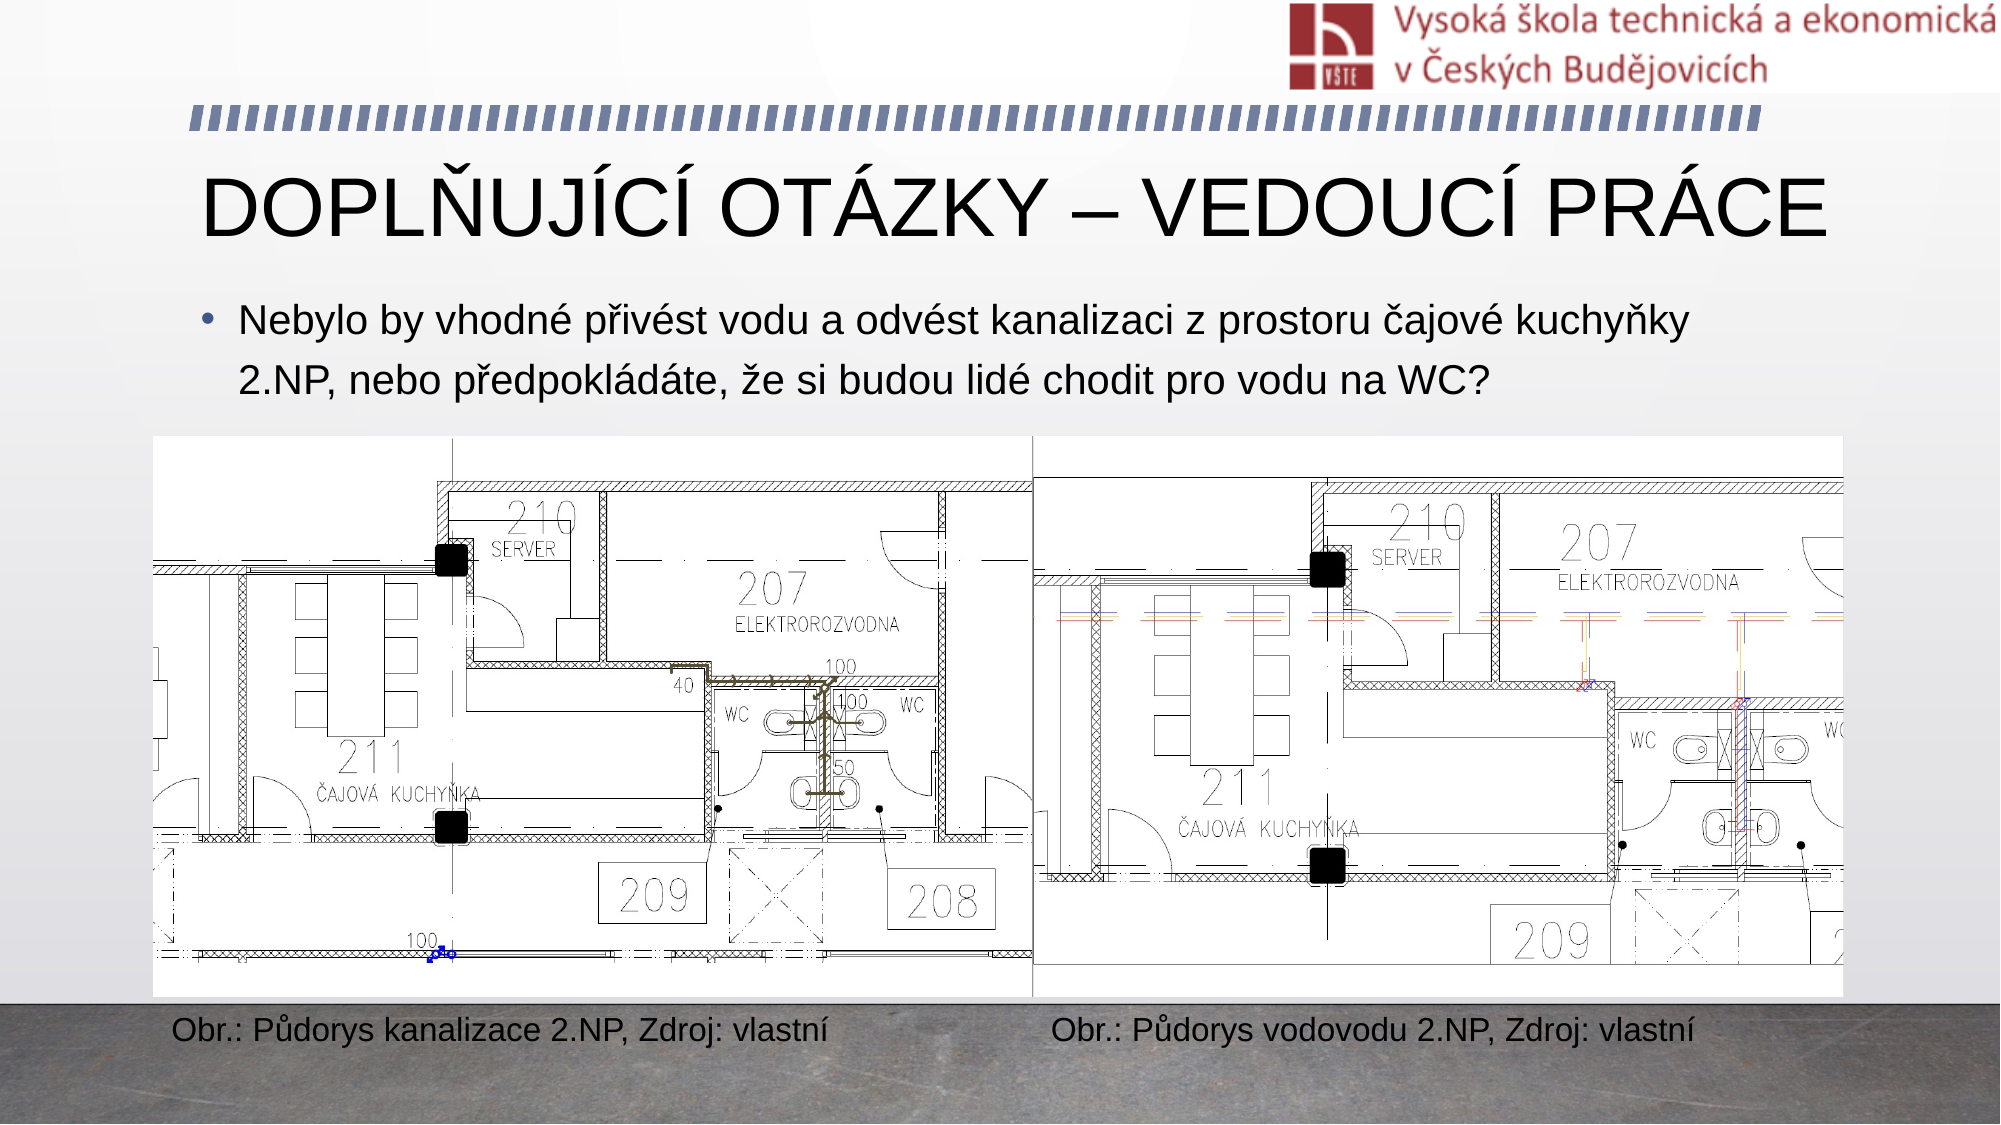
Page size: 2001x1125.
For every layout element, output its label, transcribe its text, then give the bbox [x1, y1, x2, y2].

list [152, 436, 1031, 997]
title DOPLŇUJÍCÍ OTÁZKY – VEDOUCÍ PRÁCE [185, 157, 1924, 276]
text_box Obr.: Půdorys kanalizace 2.NP, Zdroj: vlastní [156, 1001, 846, 1056]
list Nebylo by vhodné přivést vodu a odvést kanalizaci z prostoru čajové kuchyňky 2.NP, nebo předpokládáte, že si budou lidé chodit pro vodu na WC? [185, 275, 1780, 436]
text_box Obr.: Půdorys vodovodu 2.NP, Zdroj: vlastní [1036, 1001, 1712, 1056]
picture [1031, 436, 1844, 997]
picture [1287, 0, 2000, 93]
picture [0, 1004, 2000, 1124]
